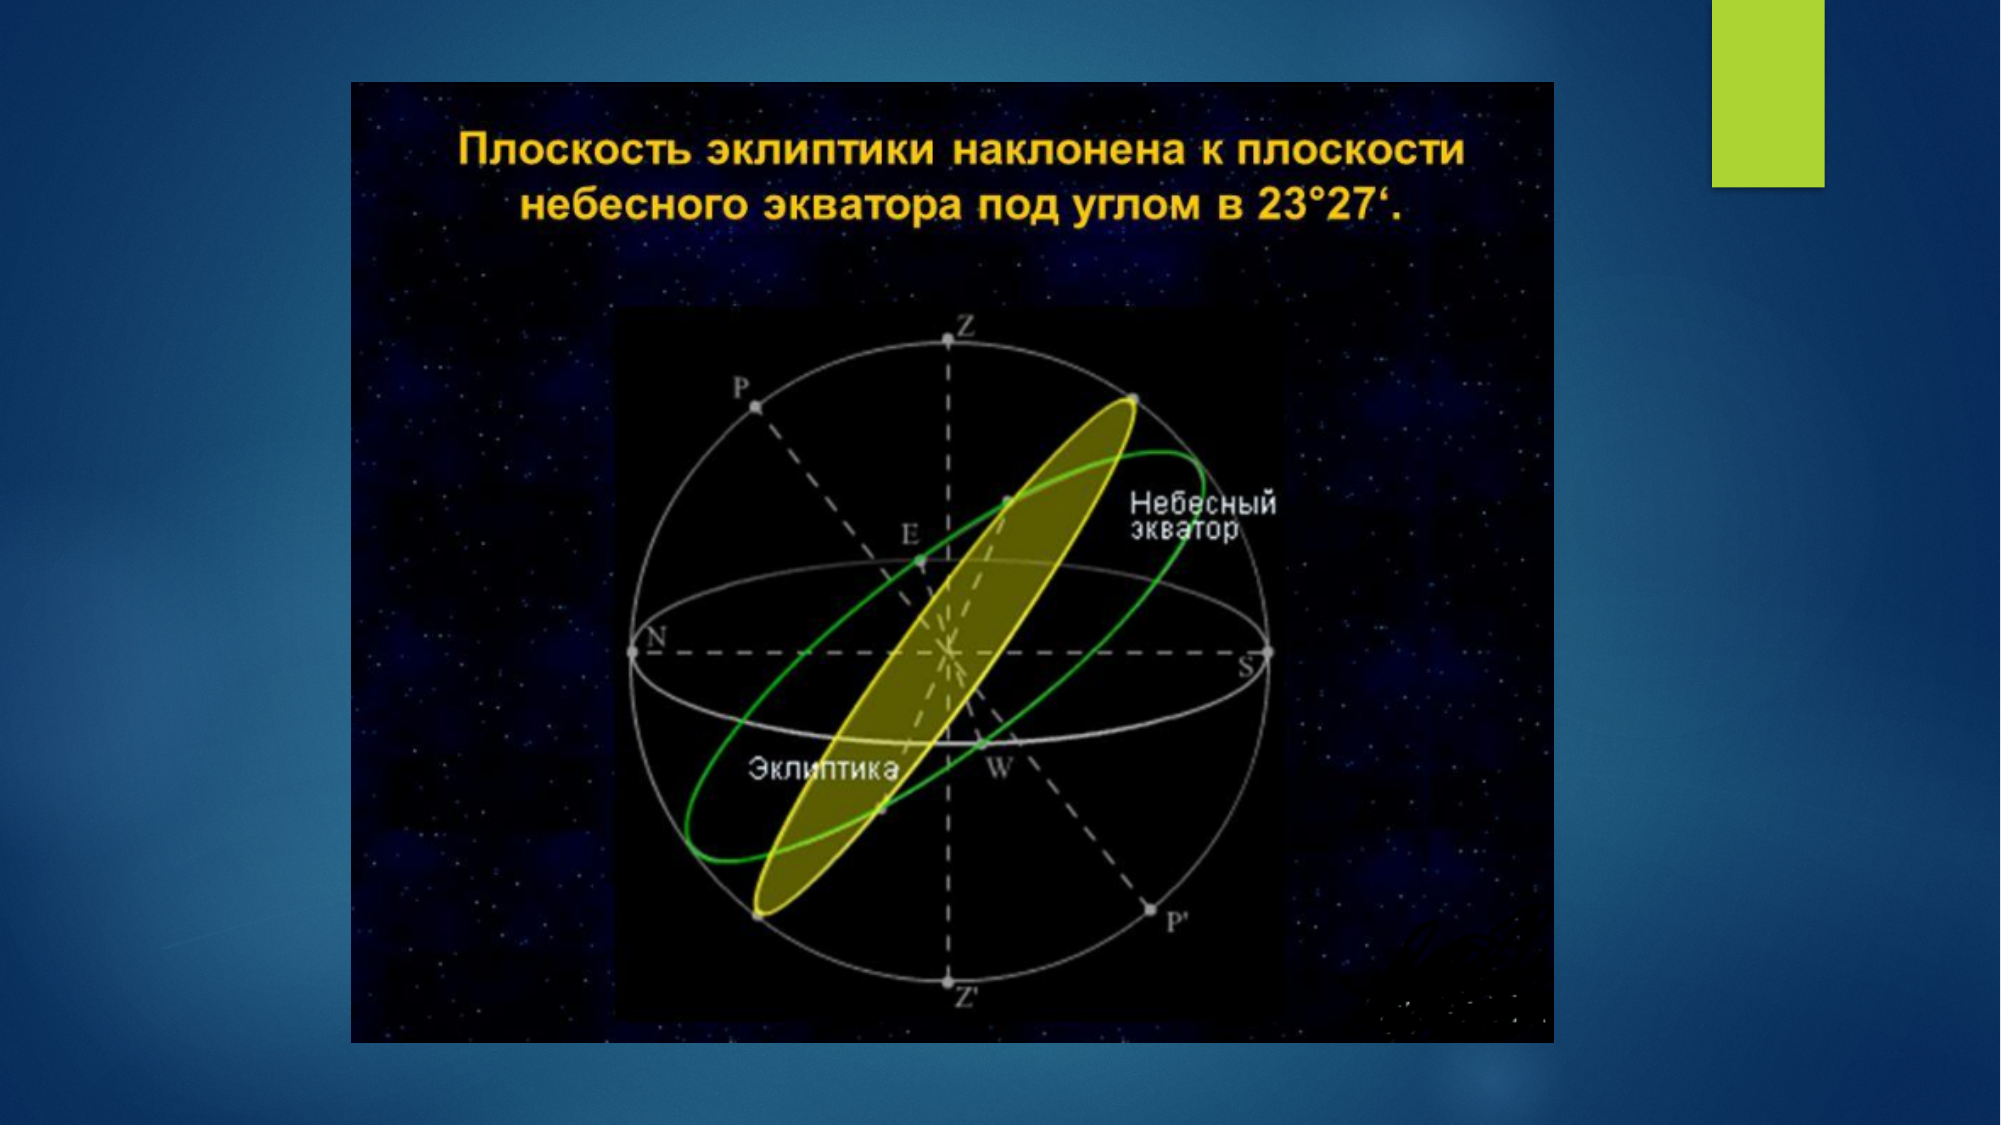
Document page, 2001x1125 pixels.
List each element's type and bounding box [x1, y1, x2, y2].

picture [0, 0, 1576, 1125]
